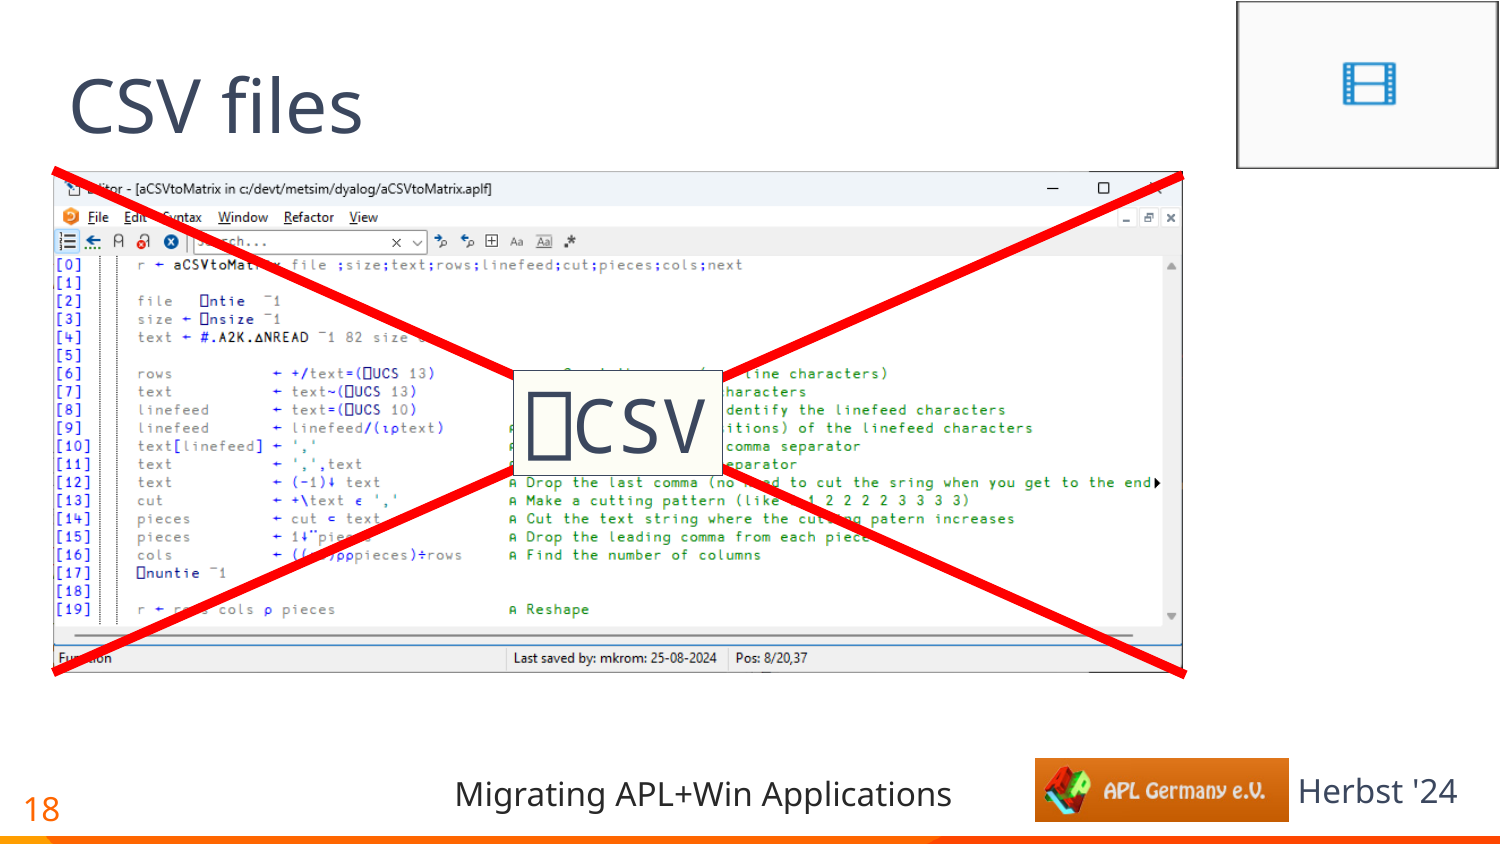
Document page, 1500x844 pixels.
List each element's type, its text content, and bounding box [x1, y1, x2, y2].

picture [0, 836, 1500, 844]
title CSV files [53, 43, 1209, 157]
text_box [52, 174, 1184, 673]
picture [1035, 758, 1289, 822]
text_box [52, 169, 1186, 177]
